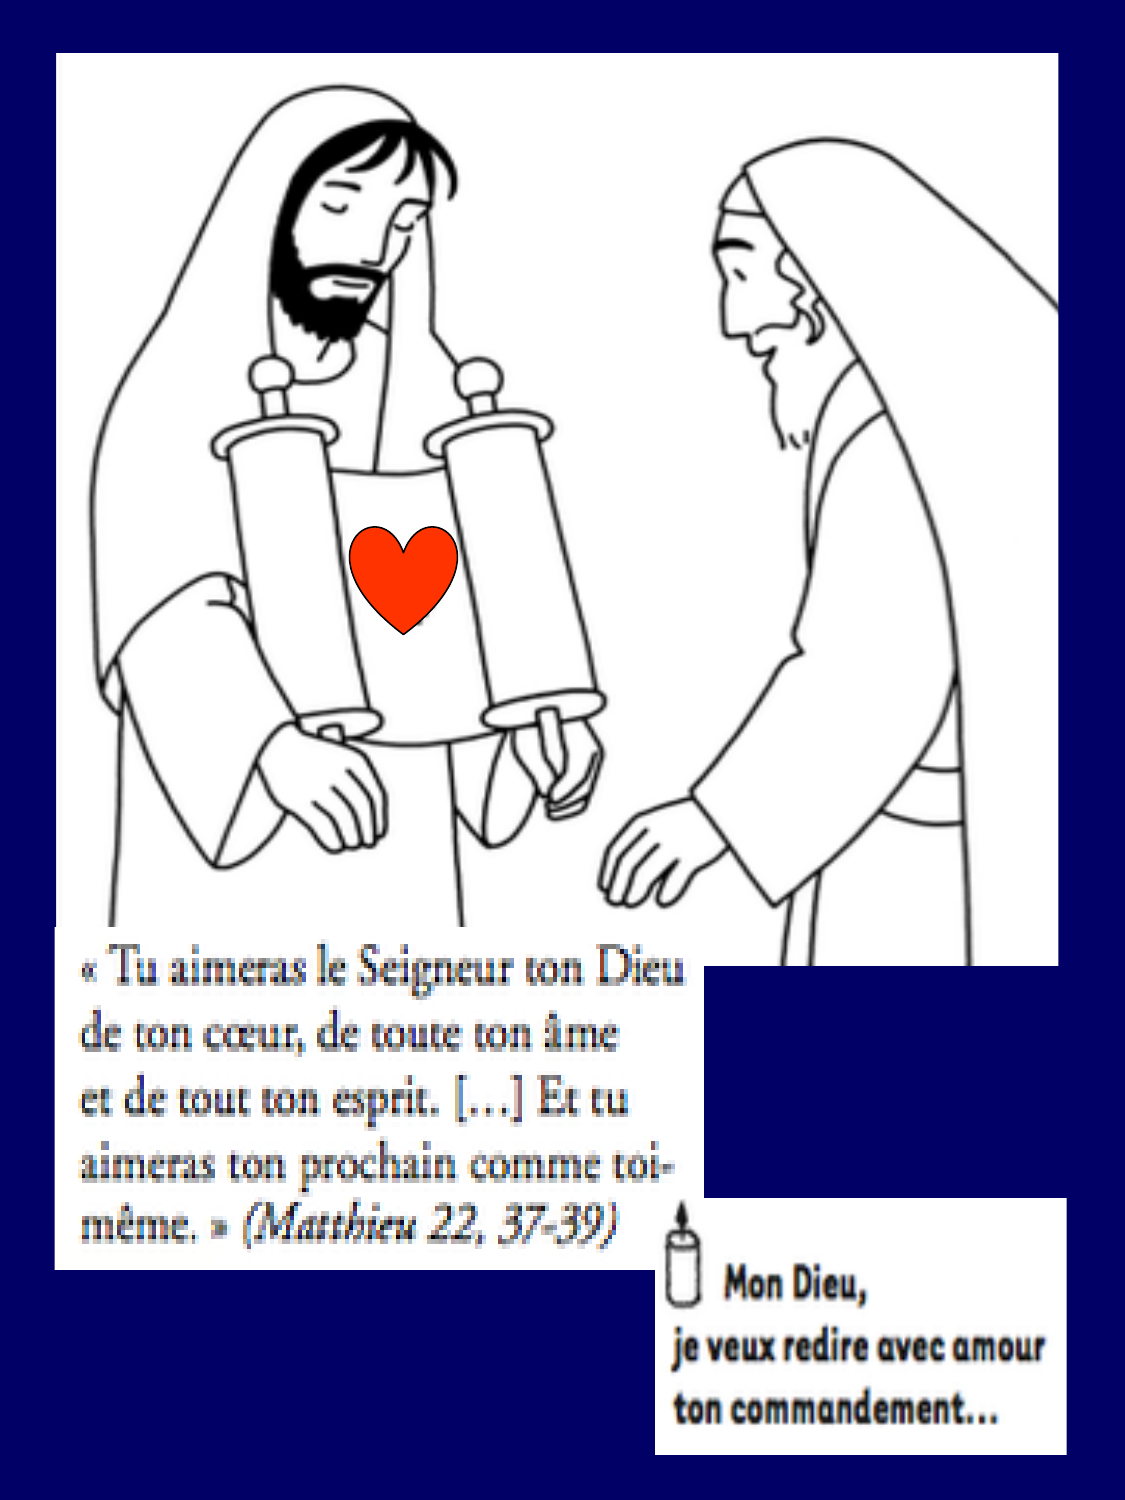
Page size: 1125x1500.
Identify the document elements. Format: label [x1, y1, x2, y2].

picture [54, 52, 1067, 1455]
